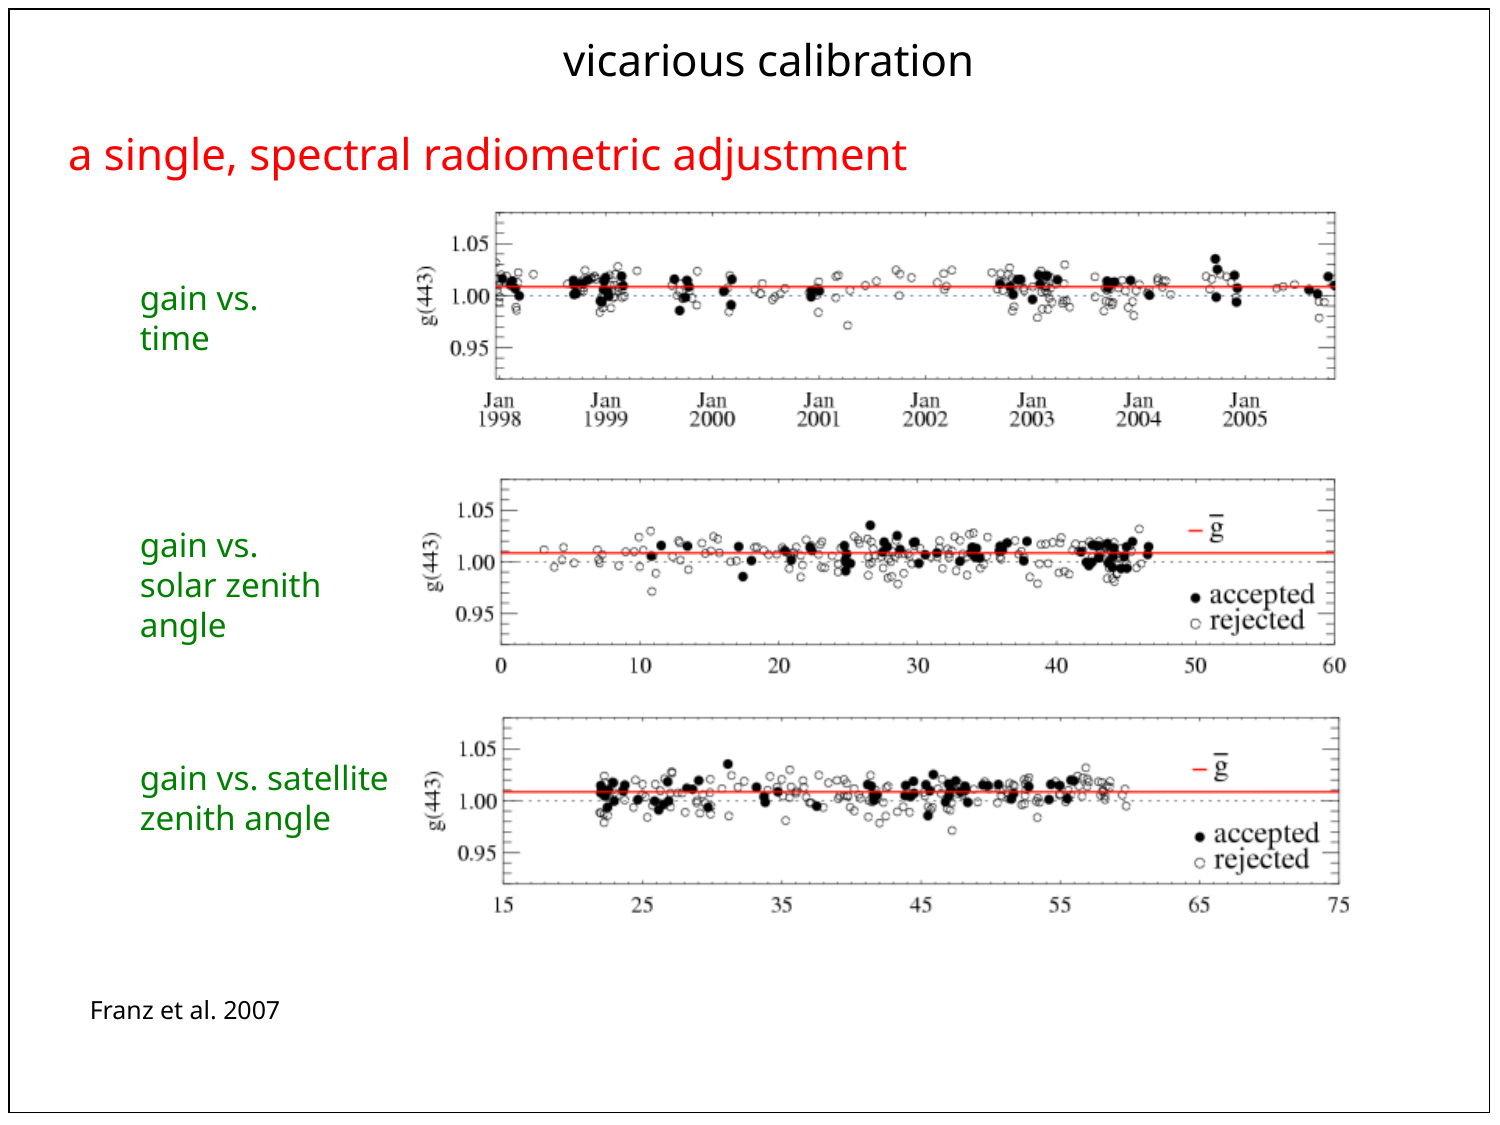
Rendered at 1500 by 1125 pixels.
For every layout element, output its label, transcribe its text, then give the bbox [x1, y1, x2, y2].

text_box gain vs. satellite zenith angle [124, 749, 403, 845]
text_box gain vs. solar zenith angle [124, 517, 350, 652]
text_box Franz et al. 2007 [74, 987, 1438, 1033]
picture [406, 456, 1363, 938]
text_box a single, spectral radiometric adjustment [53, 119, 924, 187]
text_box vicarious calibration [75, 24, 1463, 93]
text_box gain vs. time [124, 269, 350, 365]
picture [397, 187, 1356, 446]
